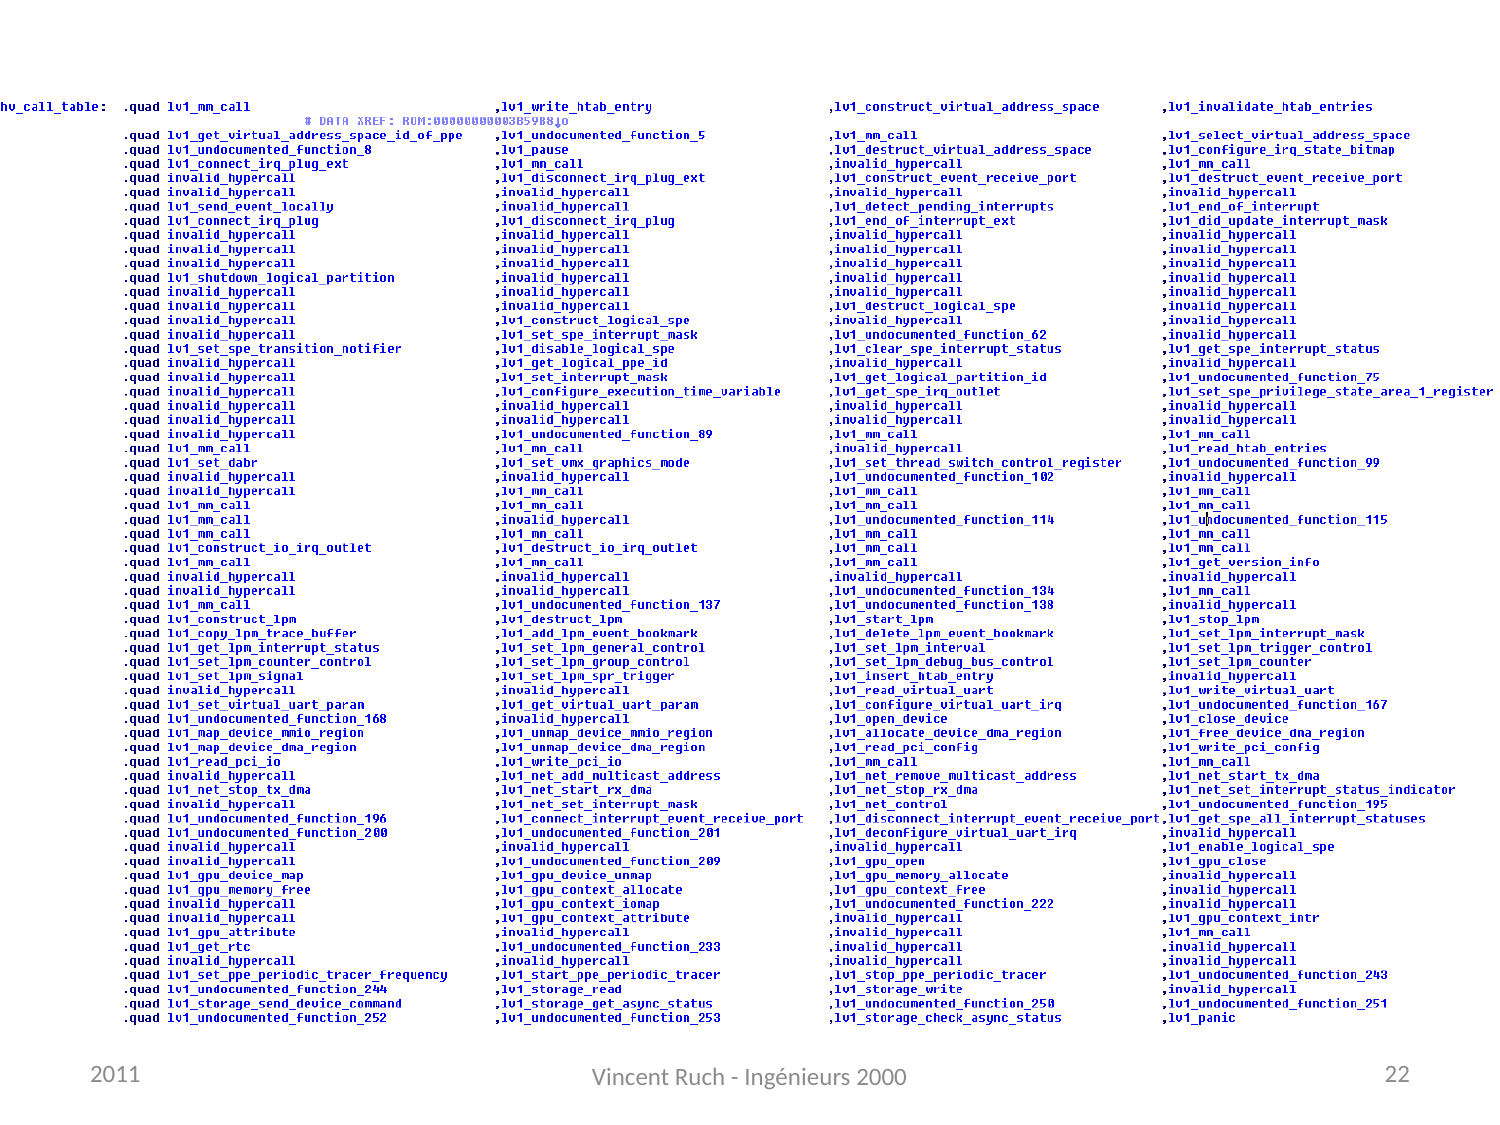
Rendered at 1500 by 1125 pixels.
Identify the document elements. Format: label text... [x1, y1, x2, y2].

footer Vincent Ruch - Ingénieurs 2000 [512, 1045, 988, 1106]
picture [0, 99, 1500, 1026]
slide_number 22 [1074, 1042, 1425, 1103]
slide_number 2011 [75, 1042, 425, 1103]
